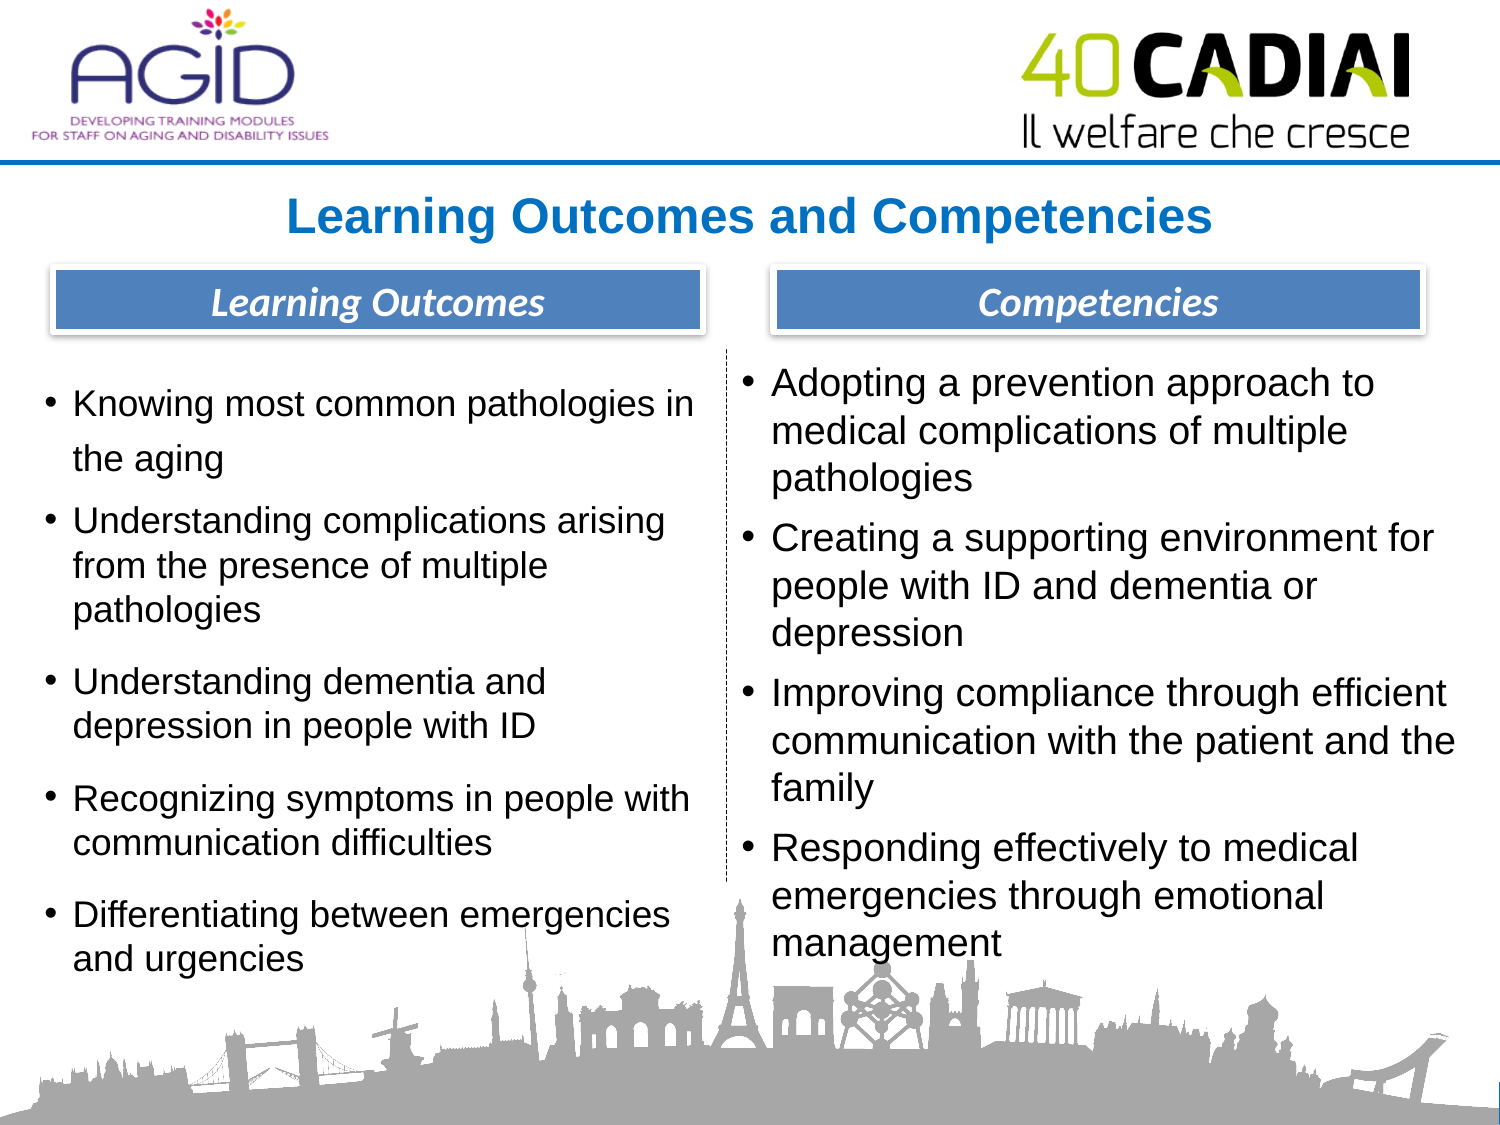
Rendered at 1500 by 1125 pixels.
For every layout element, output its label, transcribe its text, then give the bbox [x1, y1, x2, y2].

list Knowing most common pathologies in the aging Understanding complications arising from the presence of multiple pathologies Understanding dementia and depression in people with ID Recognizing symptoms in people with communication difficulties Differentiating between emergencies and urgencies [29, 361, 750, 988]
text_box Learning Outcomes [50, 264, 706, 335]
picture [1021, 30, 1409, 151]
picture [29, 7, 337, 147]
picture [0, 893, 1499, 1125]
text_box Competencies [770, 264, 1426, 335]
title Learning Outcomes and Competencies [76, 160, 1424, 268]
list Adopting a prevention approach to medical complications of multiple pathologies Creating a supporting environment for people with ID and dementia or depression Improving compliance through efficient communication with the patient and the family Responding effectively to medical emergencies through emotional management [727, 349, 1500, 882]
